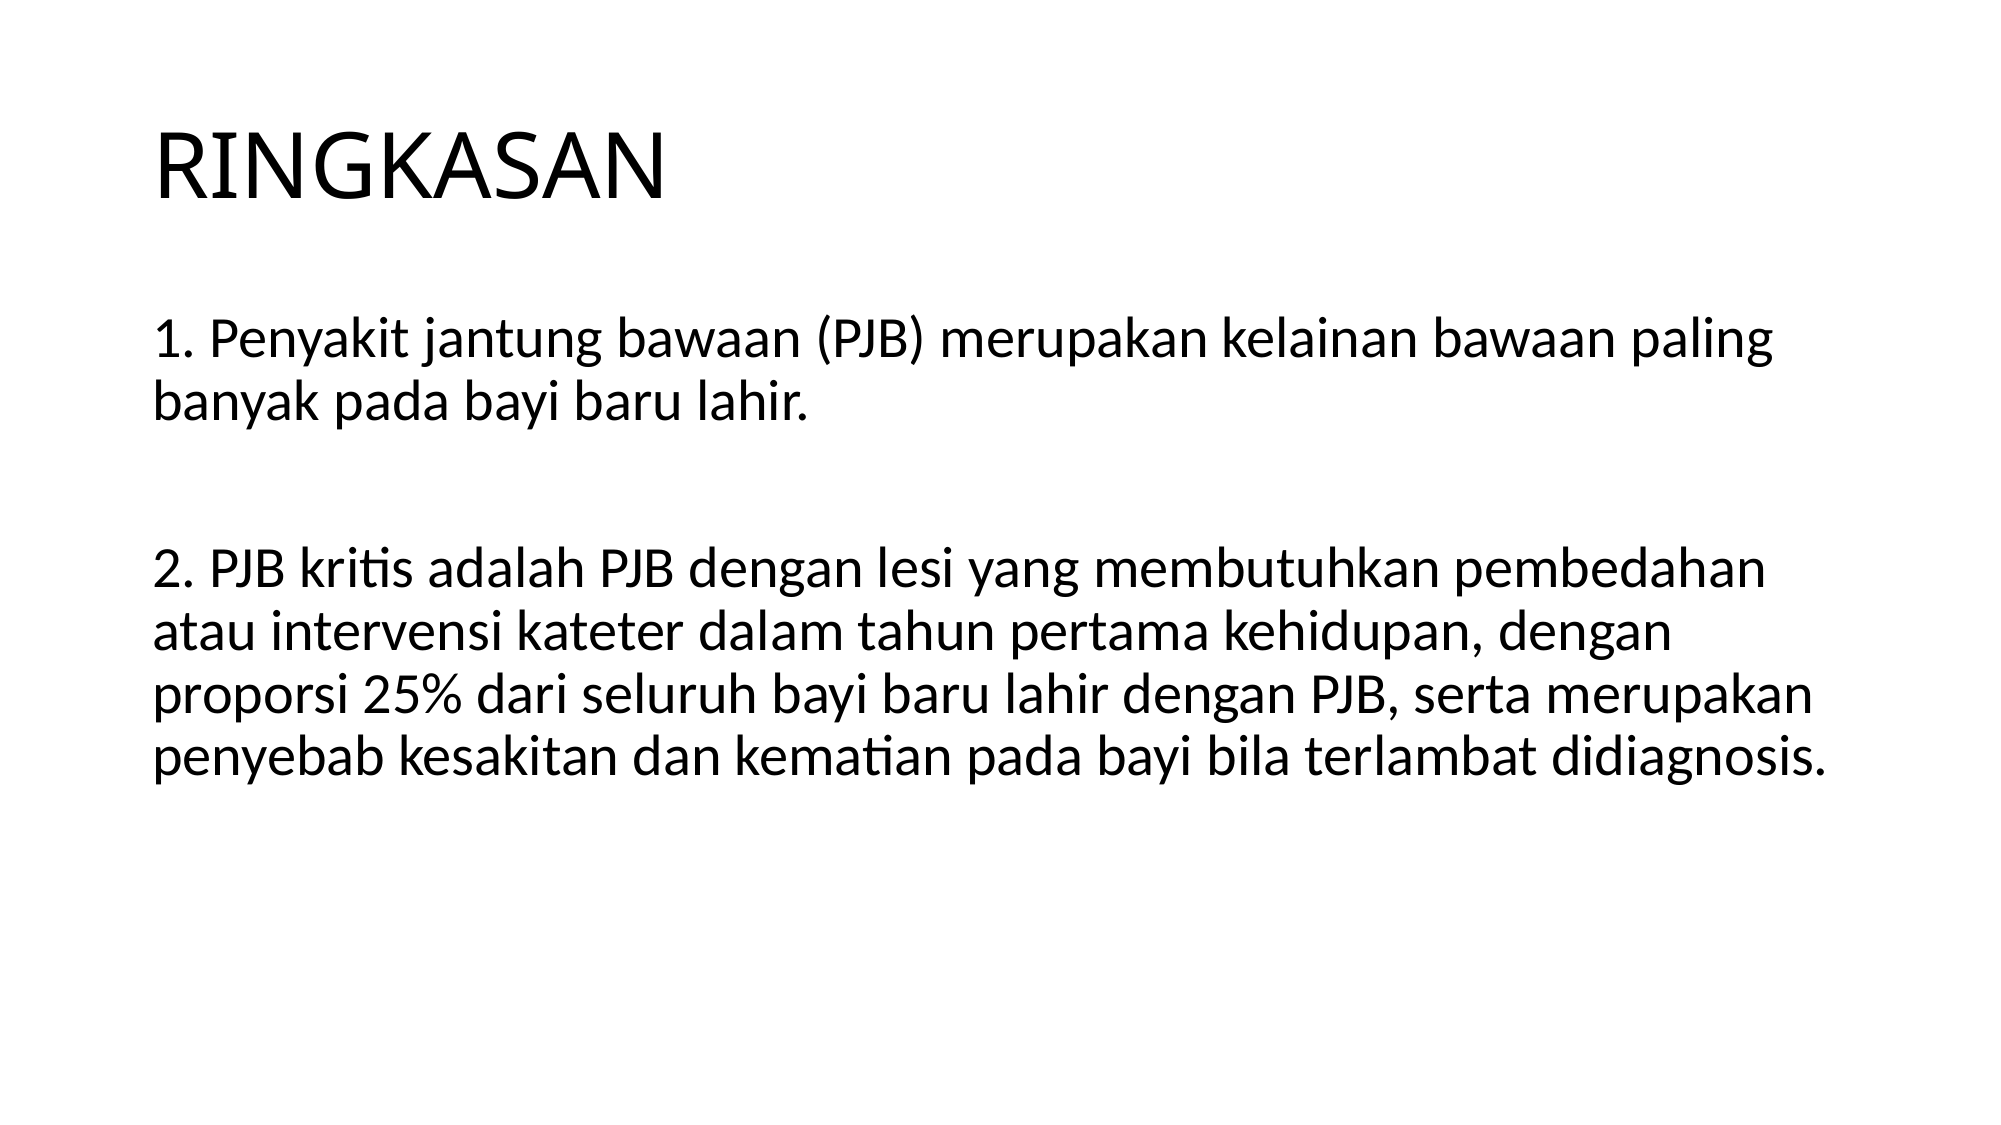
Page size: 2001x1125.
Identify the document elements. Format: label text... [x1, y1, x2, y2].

title RINGKASAN [137, 59, 1863, 278]
list 1. Penyakit jantung bawaan (PJB) merupakan kelainan bawaan paling banyak pada bayi baru lahir. 2. PJB kritis adalah PJB dengan lesi yang membutuhkan pembedahan atau intervensi kateter dalam tahun pertama kehidupan, dengan proporsi 25% dari seluruh bayi baru lahir dengan PJB, serta merupakan penyebab kesakitan dan kematian pada bayi bila terlambat didiagnosis. [137, 299, 1863, 1014]
